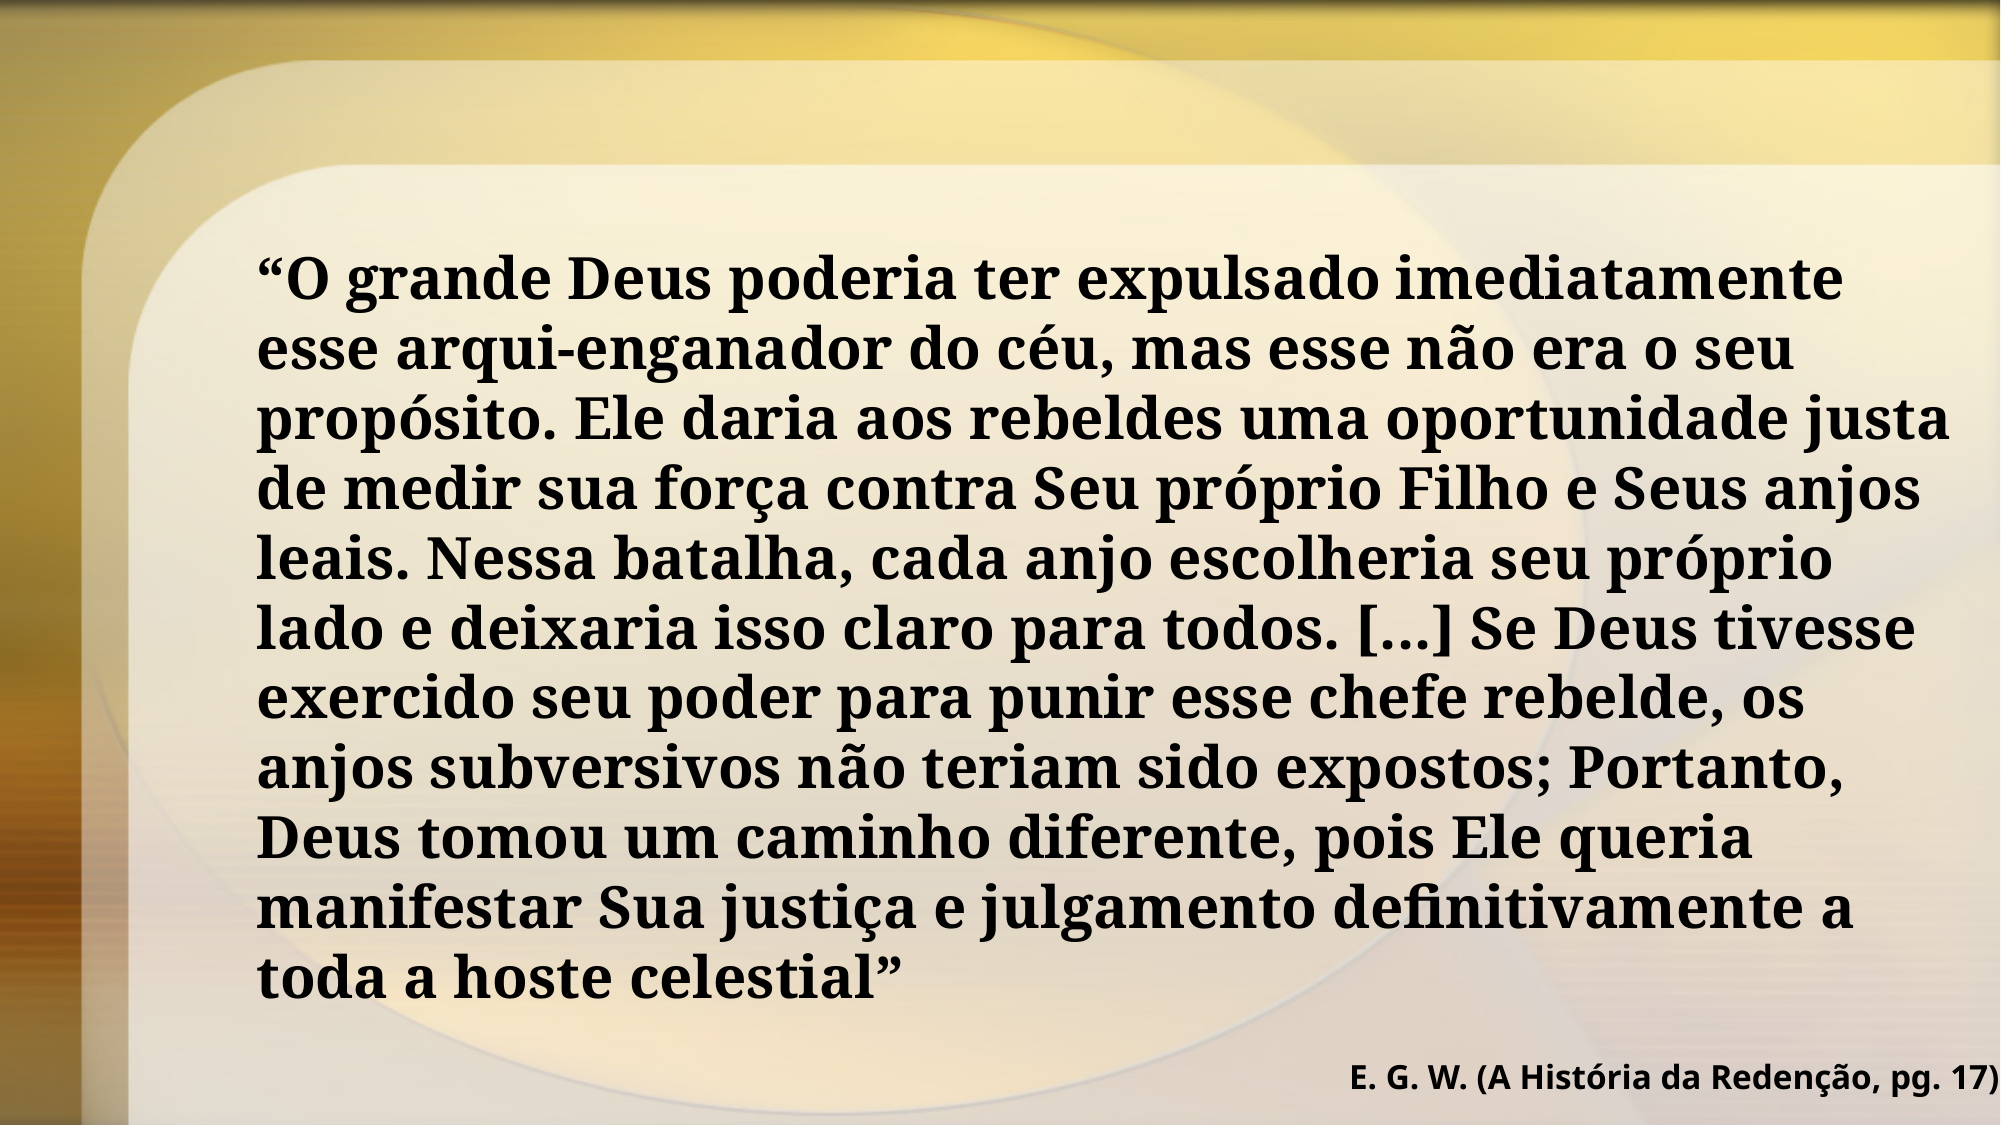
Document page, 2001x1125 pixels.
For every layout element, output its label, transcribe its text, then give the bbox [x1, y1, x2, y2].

picture [0, 0, 2001, 1125]
text_box E. G. W. (A História da Redenção, pg. 17) [1334, 1048, 2000, 1104]
text_box “O grande Deus poderia ter expulsado imediatamente esse arqui-enganador do céu, mas esse não era o seu propósito. Ele daria aos rebeldes uma oportunidade justa de medir sua força contra Seu próprio Filho e Seus anjos leais. Nessa batalha, cada anjo escolheria seu próprio lado e deixaria isso claro para todos. [...] Se Deus tivesse exercido seu poder para punir esse chefe rebelde, os anjos subversivos não teriam sido expostos; Portanto, Deus tomou um caminho diferente, pois Ele queria manifestar Sua justiça e julgamento definitivamente a toda a hoste celestial” [242, 233, 1968, 1018]
